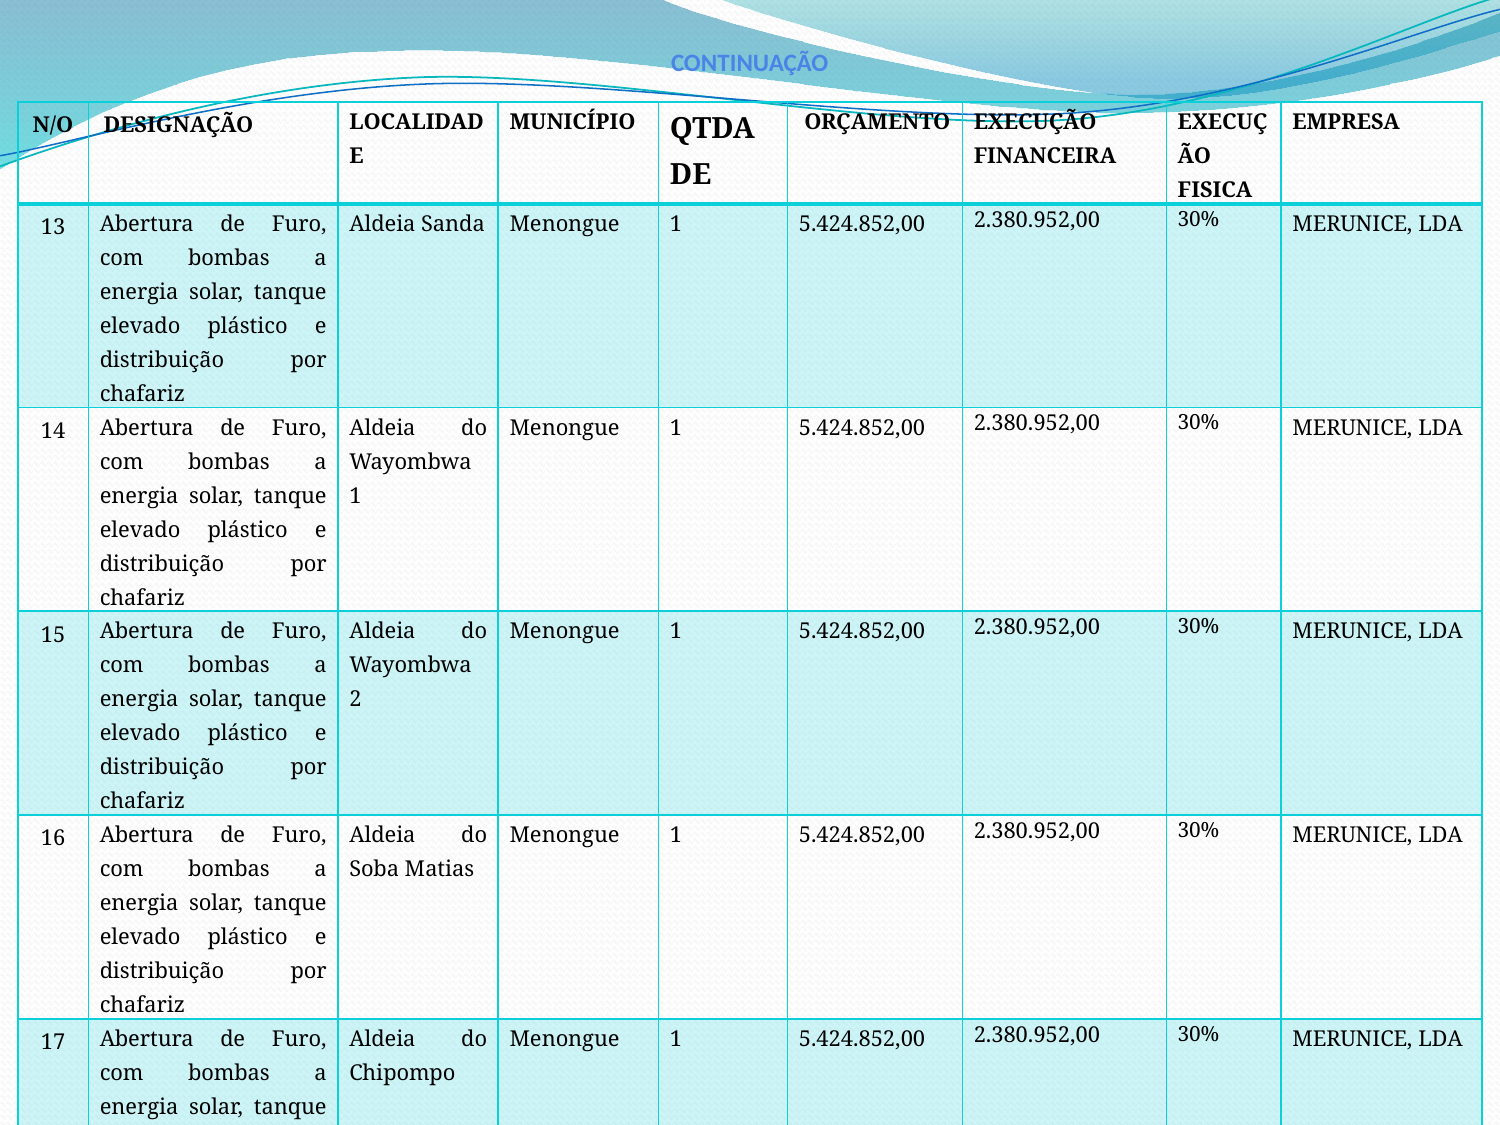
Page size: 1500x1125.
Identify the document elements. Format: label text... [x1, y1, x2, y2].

table_cell 2.380.952,00 [963, 206, 1166, 407]
table_cell 1 [659, 612, 787, 814]
table_header LOCALIDADE [339, 103, 497, 202]
table_cell Menongue [499, 1020, 658, 1125]
table_cell 1 [659, 408, 787, 610]
table_cell MERUNICE, LDA [1282, 408, 1481, 610]
table_header EXECUÇÃO FINANCEIRA [963, 103, 1166, 202]
table_header EXECUÇÃO FISICA [1167, 103, 1280, 202]
table_cell 30% [1167, 1020, 1280, 1125]
table_cell Menongue [499, 408, 658, 610]
table_cell Menongue [499, 612, 658, 814]
table_cell 2.380.952,00 [963, 1020, 1166, 1125]
table_cell MERUNICE, LDA [1282, 1020, 1481, 1125]
table_cell 30% [1167, 816, 1280, 1018]
table_cell Menongue [499, 816, 658, 1018]
table_cell Aldeia do Wayombwa 1 [339, 408, 497, 610]
table_cell 15 [19, 612, 88, 814]
table_cell 5.424.852,00 [788, 612, 962, 814]
table_cell 2.380.952,00 [963, 816, 1166, 1018]
table_cell 5.424.852,00 [788, 816, 962, 1018]
table_cell 2.380.952,00 [963, 612, 1166, 814]
table_cell Abertura de Furo, com bombas a energia solar, tanque elevado plástico e distribuição por chafariz [89, 612, 337, 814]
table_cell 2.380.952,00 [963, 408, 1166, 610]
table_cell Abertura de Furo, com bombas a energia solar, tanque elevado plástico e distribuição por chafariz [89, 1020, 337, 1125]
table_cell 30% [1167, 408, 1280, 610]
table_cell MERUNICE, LDA [1282, 612, 1481, 814]
table_cell MERUNICE, LDA [1282, 206, 1481, 407]
table_cell Abertura de Furo, com bombas a energia solar, tanque elevado plástico e distribuição por chafariz [89, 206, 337, 407]
table_cell 5.424.852,00 [788, 408, 962, 610]
table_header EMPRESA [1282, 103, 1481, 202]
table_cell 1 [659, 816, 787, 1018]
table_header MUNICÍPIO [499, 103, 658, 202]
table_header DESIGNAÇÃO [89, 103, 337, 202]
table_cell 16 [19, 816, 88, 1018]
table_cell 17 [19, 1020, 88, 1125]
table_cell Menongue [499, 206, 658, 407]
table_header N/O [19, 103, 88, 202]
table_cell 5.424.852,00 [788, 206, 962, 407]
table_cell Aldeia do Chipompo [339, 1020, 497, 1125]
table_cell 5.424.852,00 [788, 1020, 962, 1125]
table_header ORÇAMENTO [788, 103, 962, 202]
table_cell 14 [19, 408, 88, 610]
text_box CONTINUAÇÃO [74, 45, 1425, 90]
table_cell 13 [19, 206, 88, 407]
table_cell Aldeia Sanda [339, 206, 497, 407]
table_cell MERUNICE, LDA [1282, 816, 1481, 1018]
table_cell Abertura de Furo, com bombas a energia solar, tanque elevado plástico e distribuição por chafariz [89, 408, 337, 610]
table_cell 1 [659, 206, 787, 407]
table_cell Aldeia do Wayombwa 2 [339, 612, 497, 814]
table_cell Abertura de Furo, com bombas a energia solar, tanque elevado plástico e distribuição por chafariz [89, 816, 337, 1018]
table_cell 30% [1167, 612, 1280, 814]
table_header QTDADE [659, 103, 787, 202]
table_cell 30% [1167, 206, 1280, 407]
table_cell Aldeia do Soba Matias [339, 816, 497, 1018]
table_cell 1 [659, 1020, 787, 1125]
